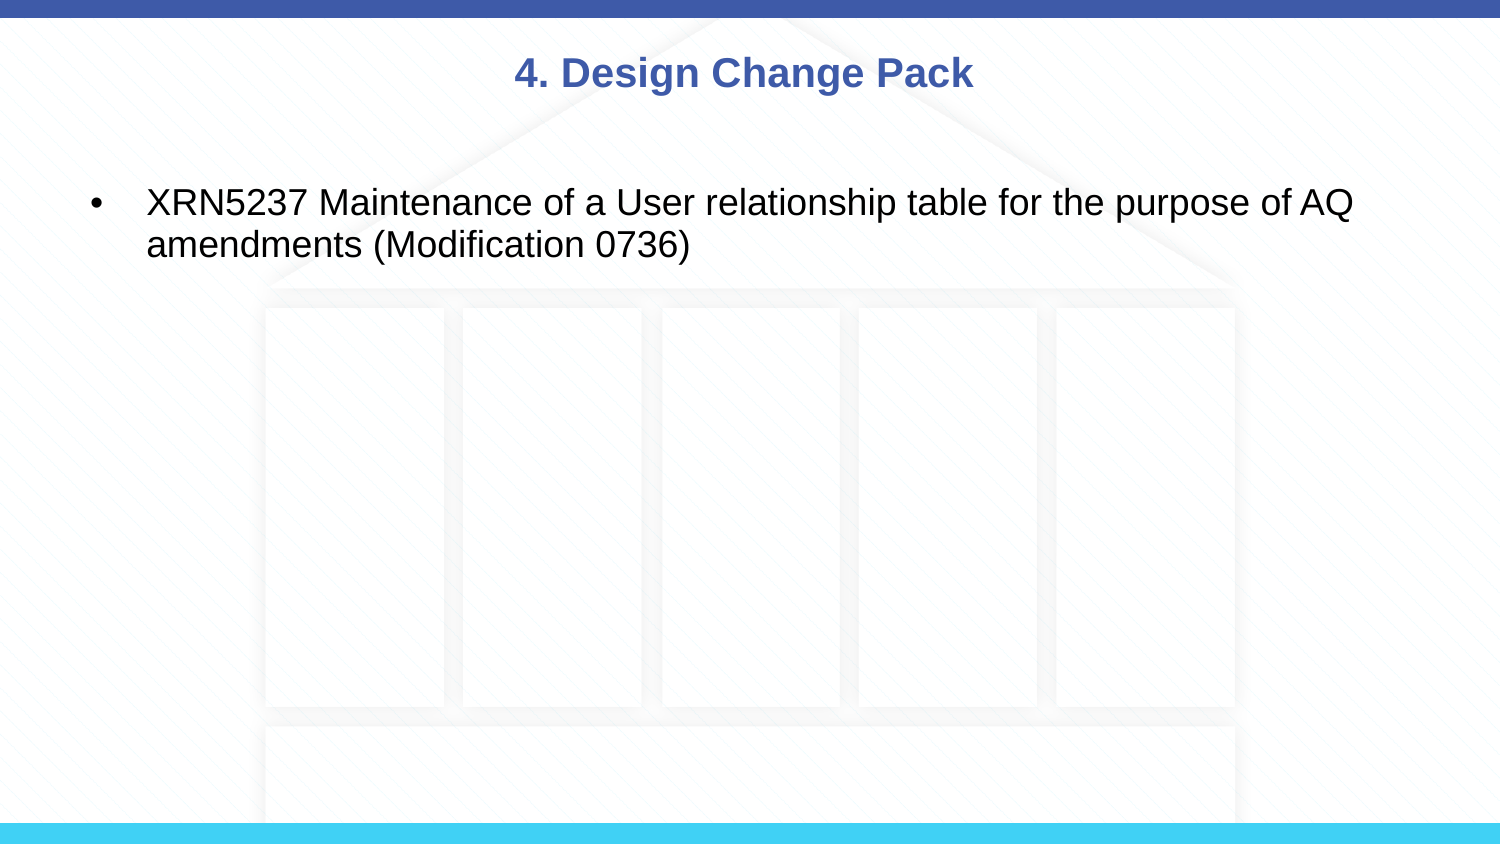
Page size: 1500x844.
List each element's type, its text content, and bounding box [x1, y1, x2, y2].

list XRN5237 Maintenance of a User relationship table for the purpose of AQ amendments (Modification 0736) [75, 173, 1425, 777]
picture [0, 0, 1500, 844]
title 4. Design Change Pack [75, 20, 1425, 125]
